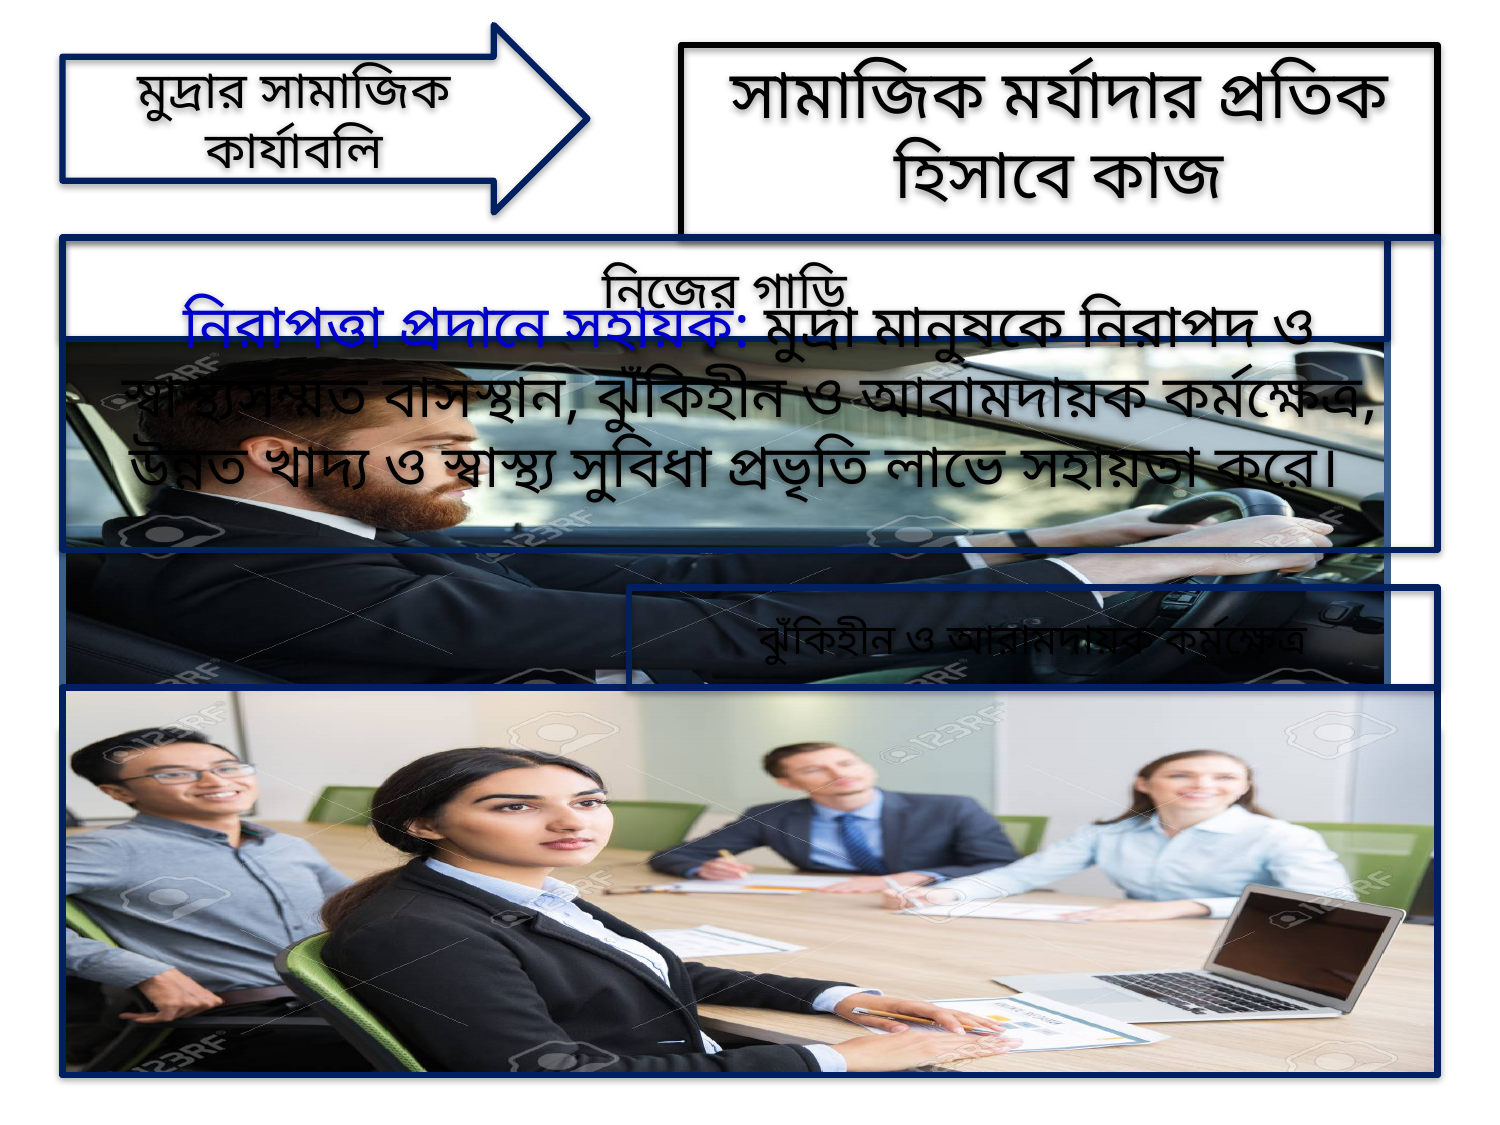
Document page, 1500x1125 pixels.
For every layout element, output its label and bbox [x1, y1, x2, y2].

text_box [62, 237, 1438, 1076]
text_box [62, 44, 1438, 237]
text_box [492, 24, 513, 43]
